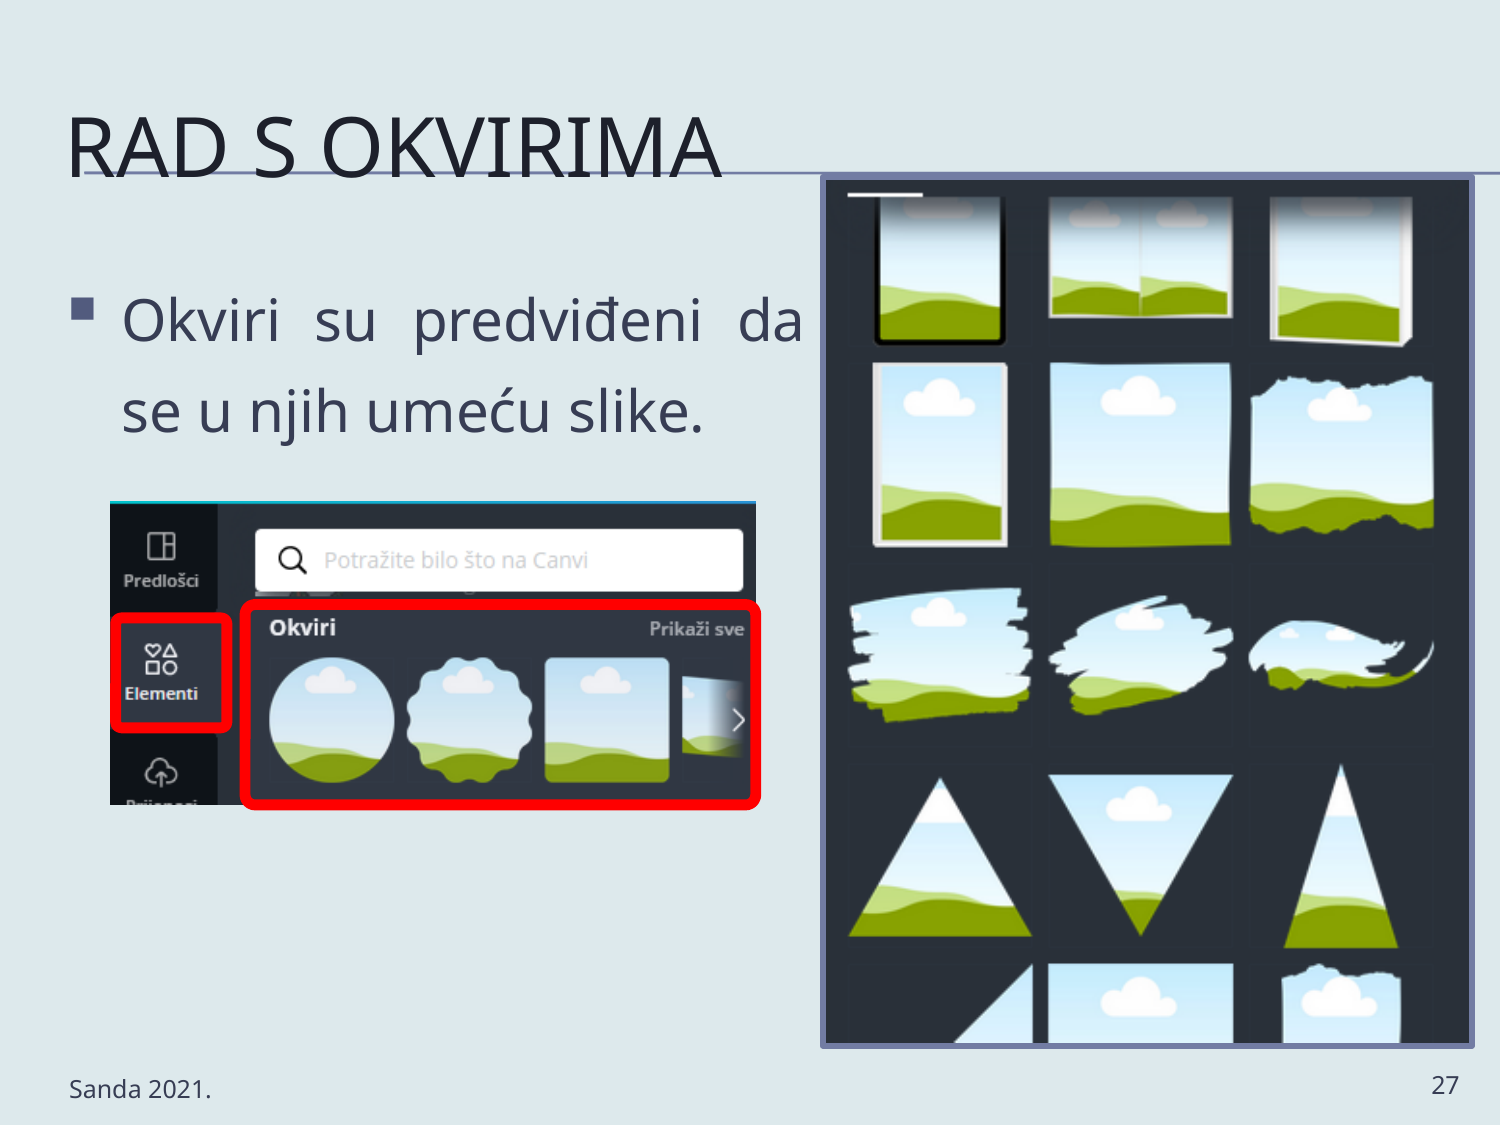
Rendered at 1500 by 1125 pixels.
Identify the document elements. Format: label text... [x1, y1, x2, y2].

slide_number 27 [1350, 1061, 1475, 1103]
title rad s okvirima [50, 75, 1475, 213]
list Okviri su predviđeni da se u njih umeću slike. [49, 254, 815, 998]
footer Sanda 2021. [0, 1065, 227, 1125]
picture [825, 179, 1470, 1043]
picture [110, 501, 756, 806]
